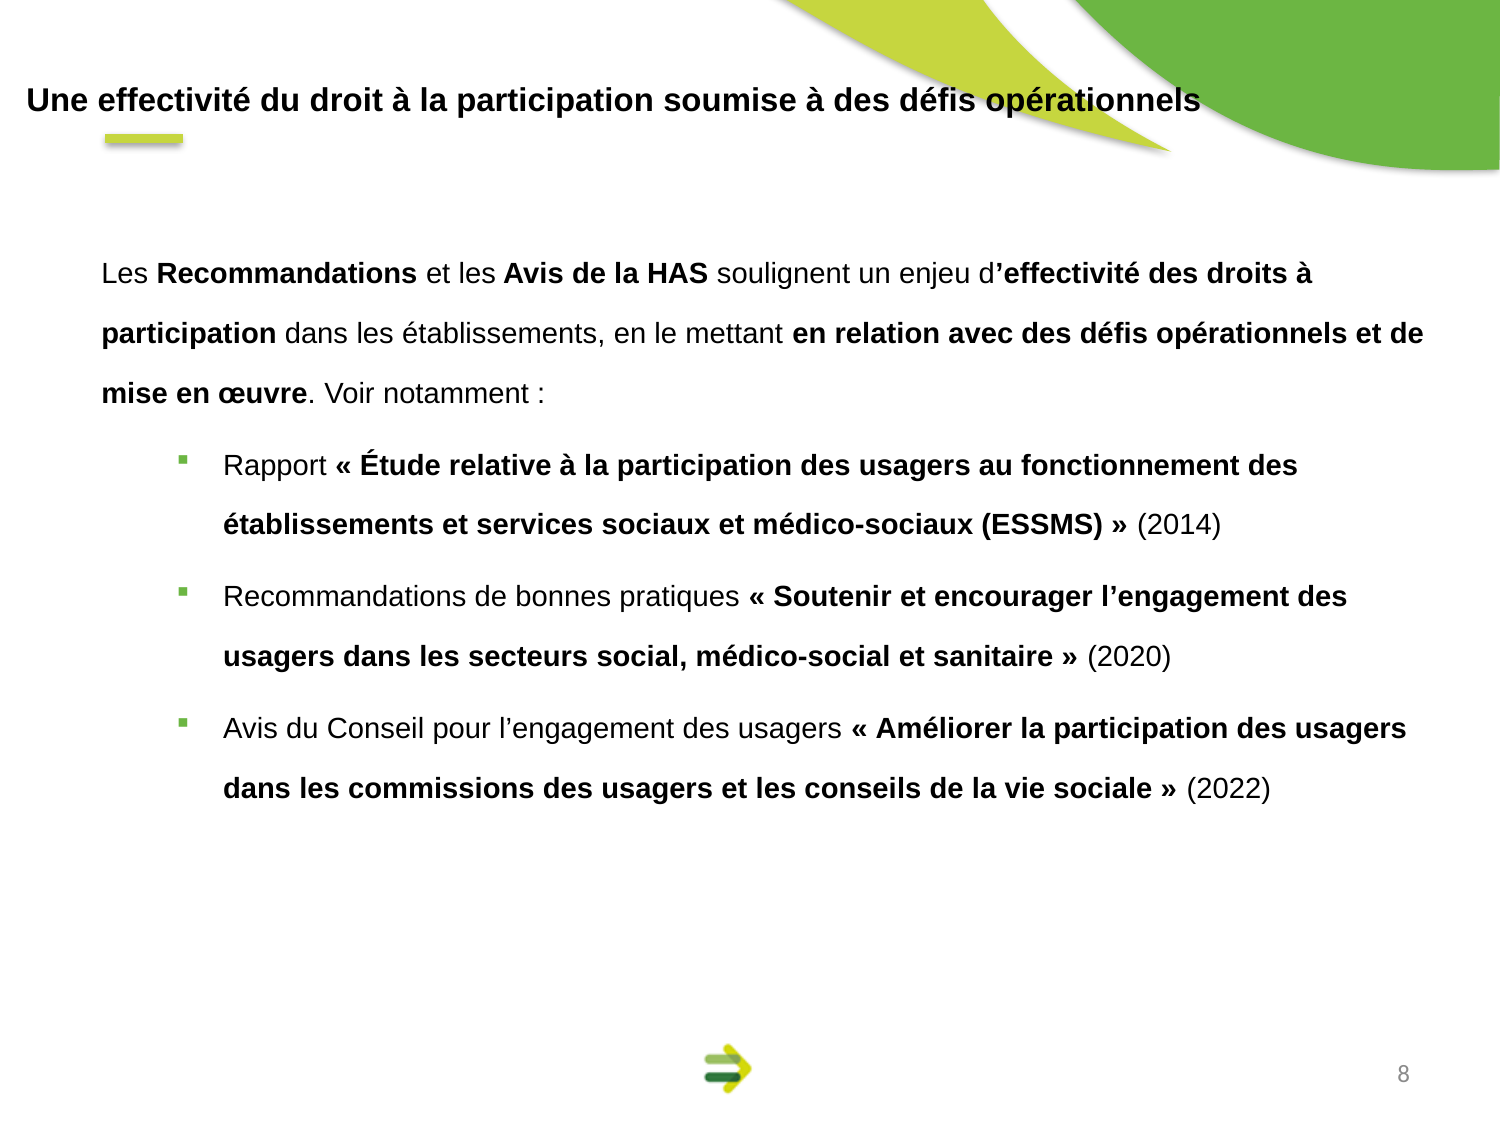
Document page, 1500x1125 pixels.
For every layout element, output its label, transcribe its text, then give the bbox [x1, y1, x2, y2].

list Les Recommandations et les Avis de la HAS soulignent un enjeu d’effectivité des droits à participation dans les établissements, en le mettant en relation avec des défis opérationnels et de mise en œuvre. Voir notamment : Rapport « Étude relative à la participation des usagers au fonctionnement des établissements et services sociaux et médico‐sociaux (ESSMS) » (2014) Recommandations de bonnes pratiques « Soutenir et encourager l’engagement des usagers dans les secteurs social, médico-social et sanitaire » (2020) Avis du Conseil pour l’engagement des usagers « Améliorer la participation des usagers dans les commissions des usagers et les conseils de la vie sociale » (2022) [26, 187, 1440, 1000]
list Une effectivité du droit à la participation soumise à des défis opérationnels [26, 71, 1500, 151]
slide_number 8 [1074, 1042, 1425, 1103]
picture [687, 1036, 767, 1106]
